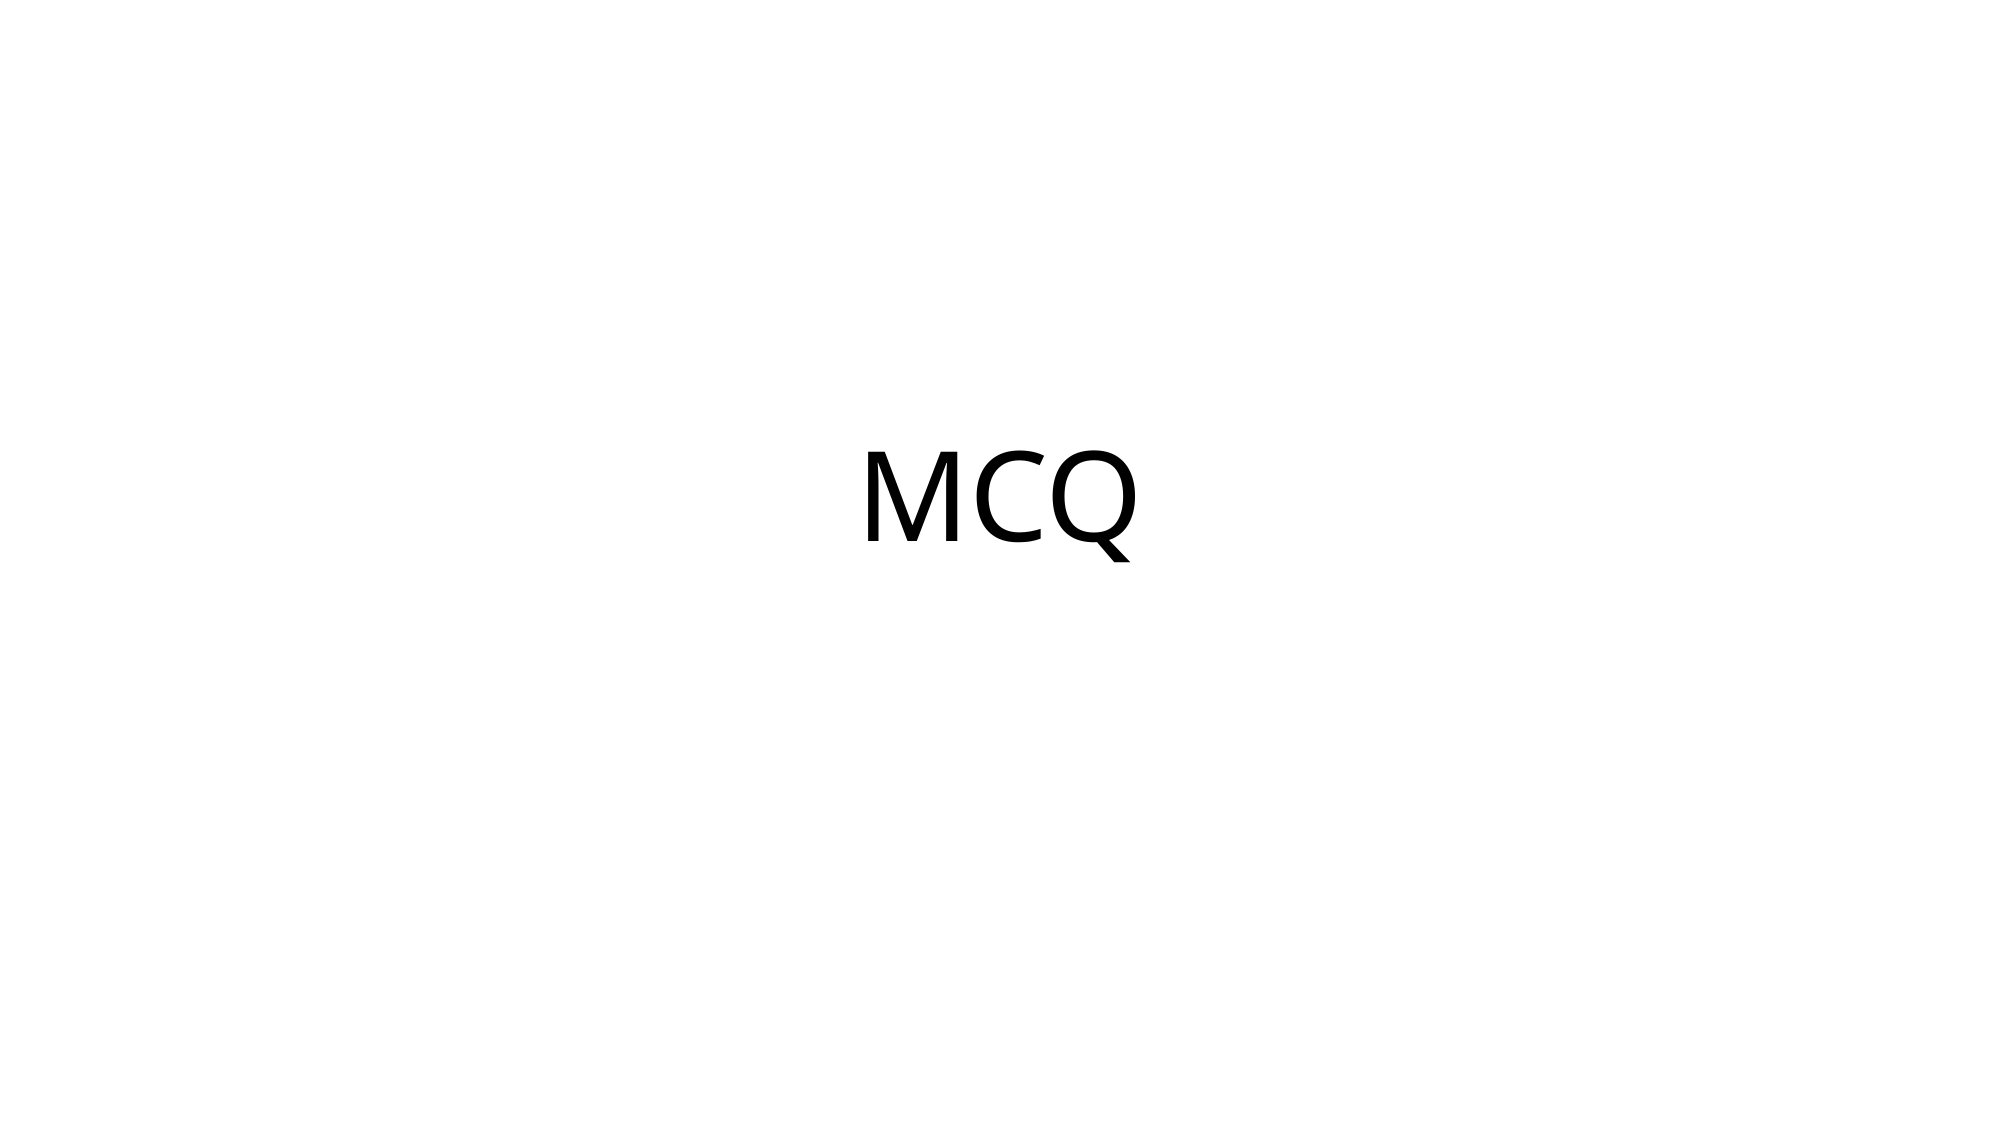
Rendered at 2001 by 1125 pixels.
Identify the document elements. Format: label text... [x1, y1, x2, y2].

title MCQ [249, 184, 1750, 576]
